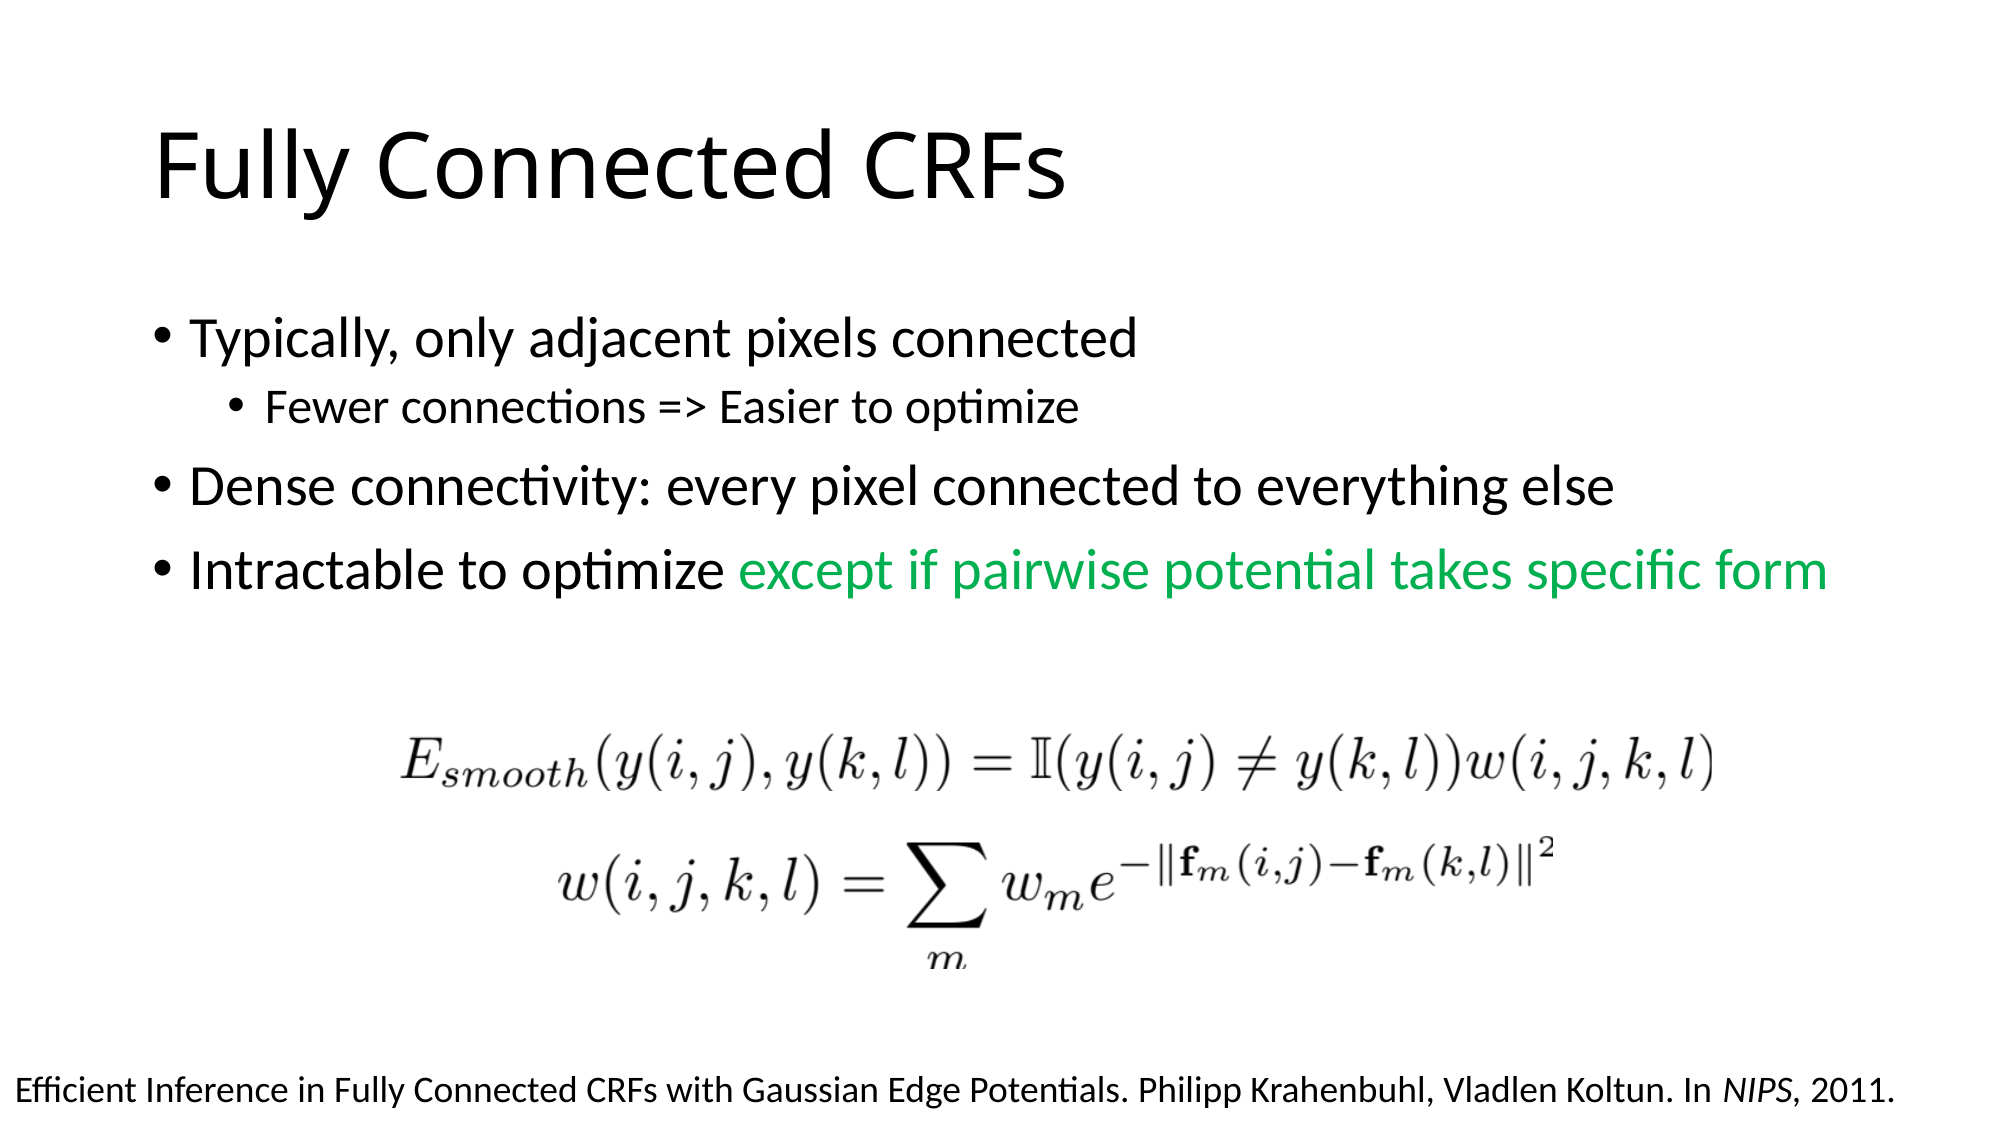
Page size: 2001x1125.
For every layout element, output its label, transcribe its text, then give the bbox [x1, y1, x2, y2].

title Fully Connected CRFs [137, 59, 1863, 278]
list Typically, only adjacent pixels connected Fewer connections => Easier to optimize Dense connectivity: every pixel connected to everything else Intractable to optimize except if pairwise potential takes specific form [137, 299, 1863, 1014]
picture [557, 835, 1554, 969]
text_box Efficient Inference in Fully Connected CRFs with Gaussian Edge Potentials. Philipp Krahenbuhl, Vladlen Koltun. In NIPS, 2011. [0, 1058, 2000, 1118]
picture [399, 732, 1712, 791]
